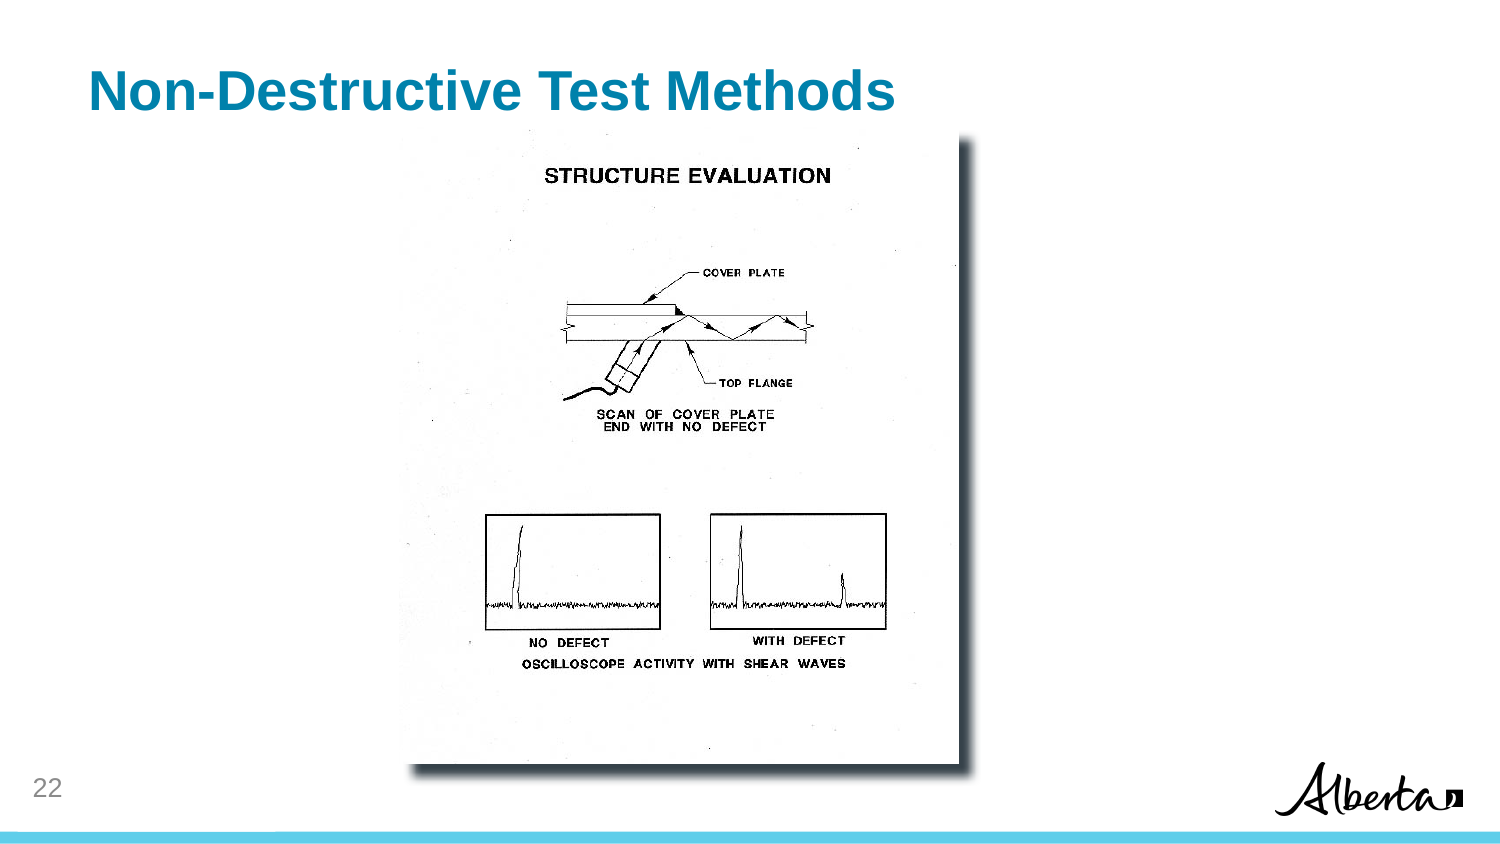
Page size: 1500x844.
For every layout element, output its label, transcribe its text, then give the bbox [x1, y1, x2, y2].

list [399, 126, 959, 764]
title Non-Destructive Test Methods [88, 46, 1437, 128]
slide_number 22 [17, 764, 356, 810]
picture [1275, 762, 1463, 816]
